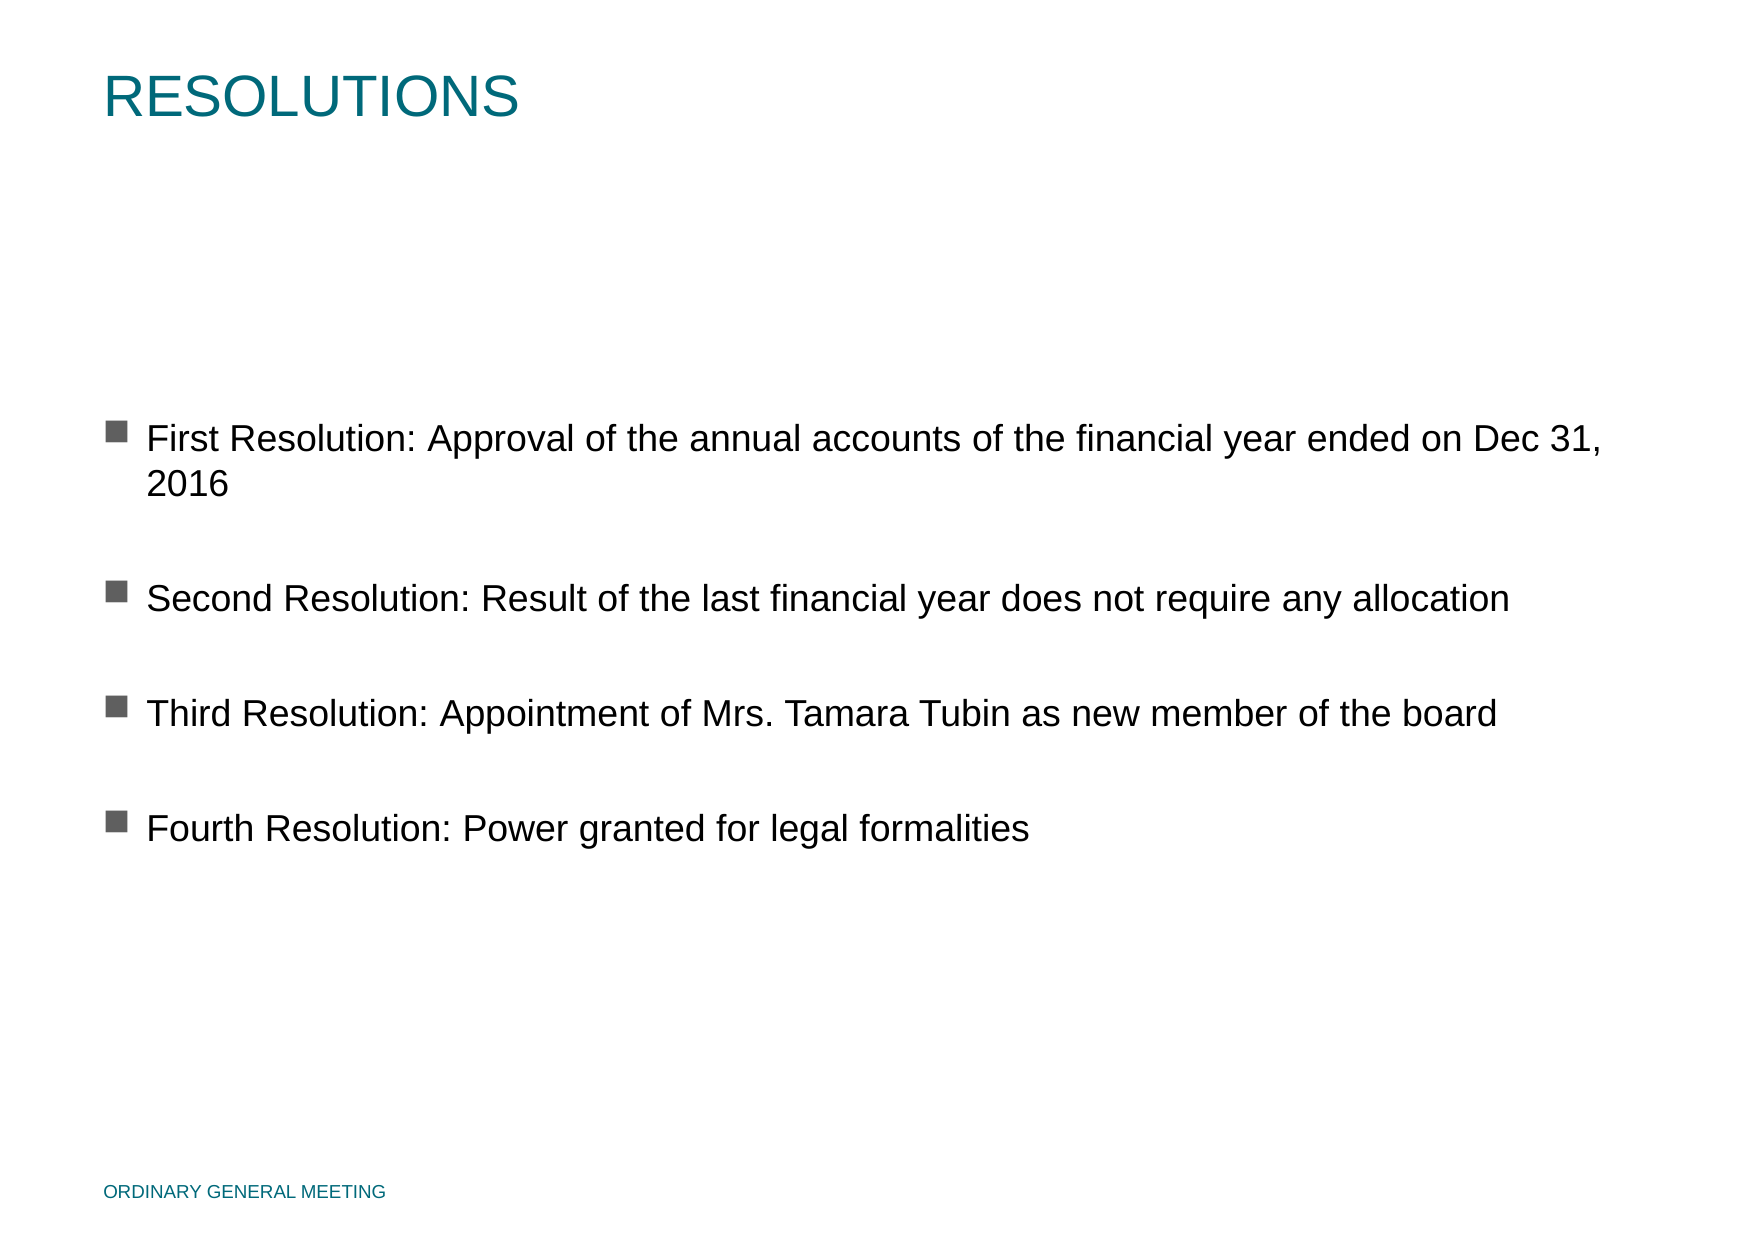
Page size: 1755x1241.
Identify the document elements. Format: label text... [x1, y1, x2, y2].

footer ORDINARY GENERAL MEETING [86, 1164, 1213, 1218]
title RESOLUTIONS [85, 49, 1667, 257]
list First Resolution: Approval of the annual accounts of the financial year ended on Dec 31, 2016 Second Resolution: Result of the last financial year does not require any allocation Third Resolution: Appointment of Mrs. Tamara Tubin as new member of the board Fourth Resolution: Power granted for legal formalities [87, 291, 1667, 1136]
